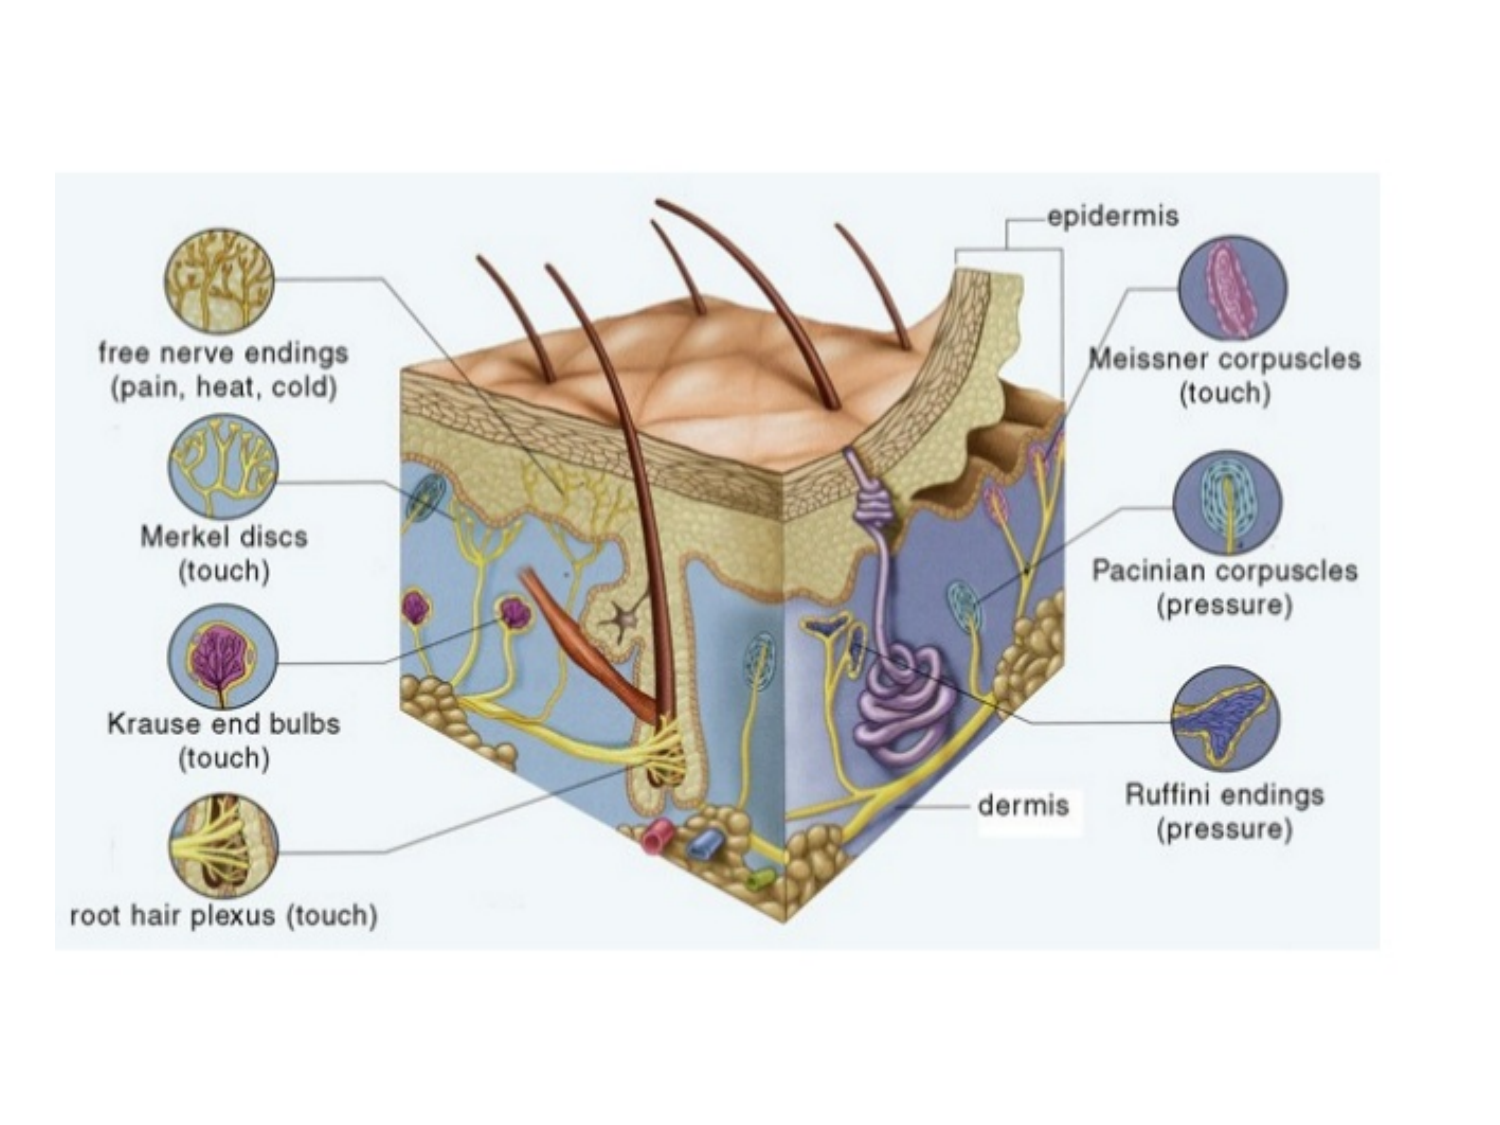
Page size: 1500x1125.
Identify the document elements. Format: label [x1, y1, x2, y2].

list [55, 59, 1407, 1074]
